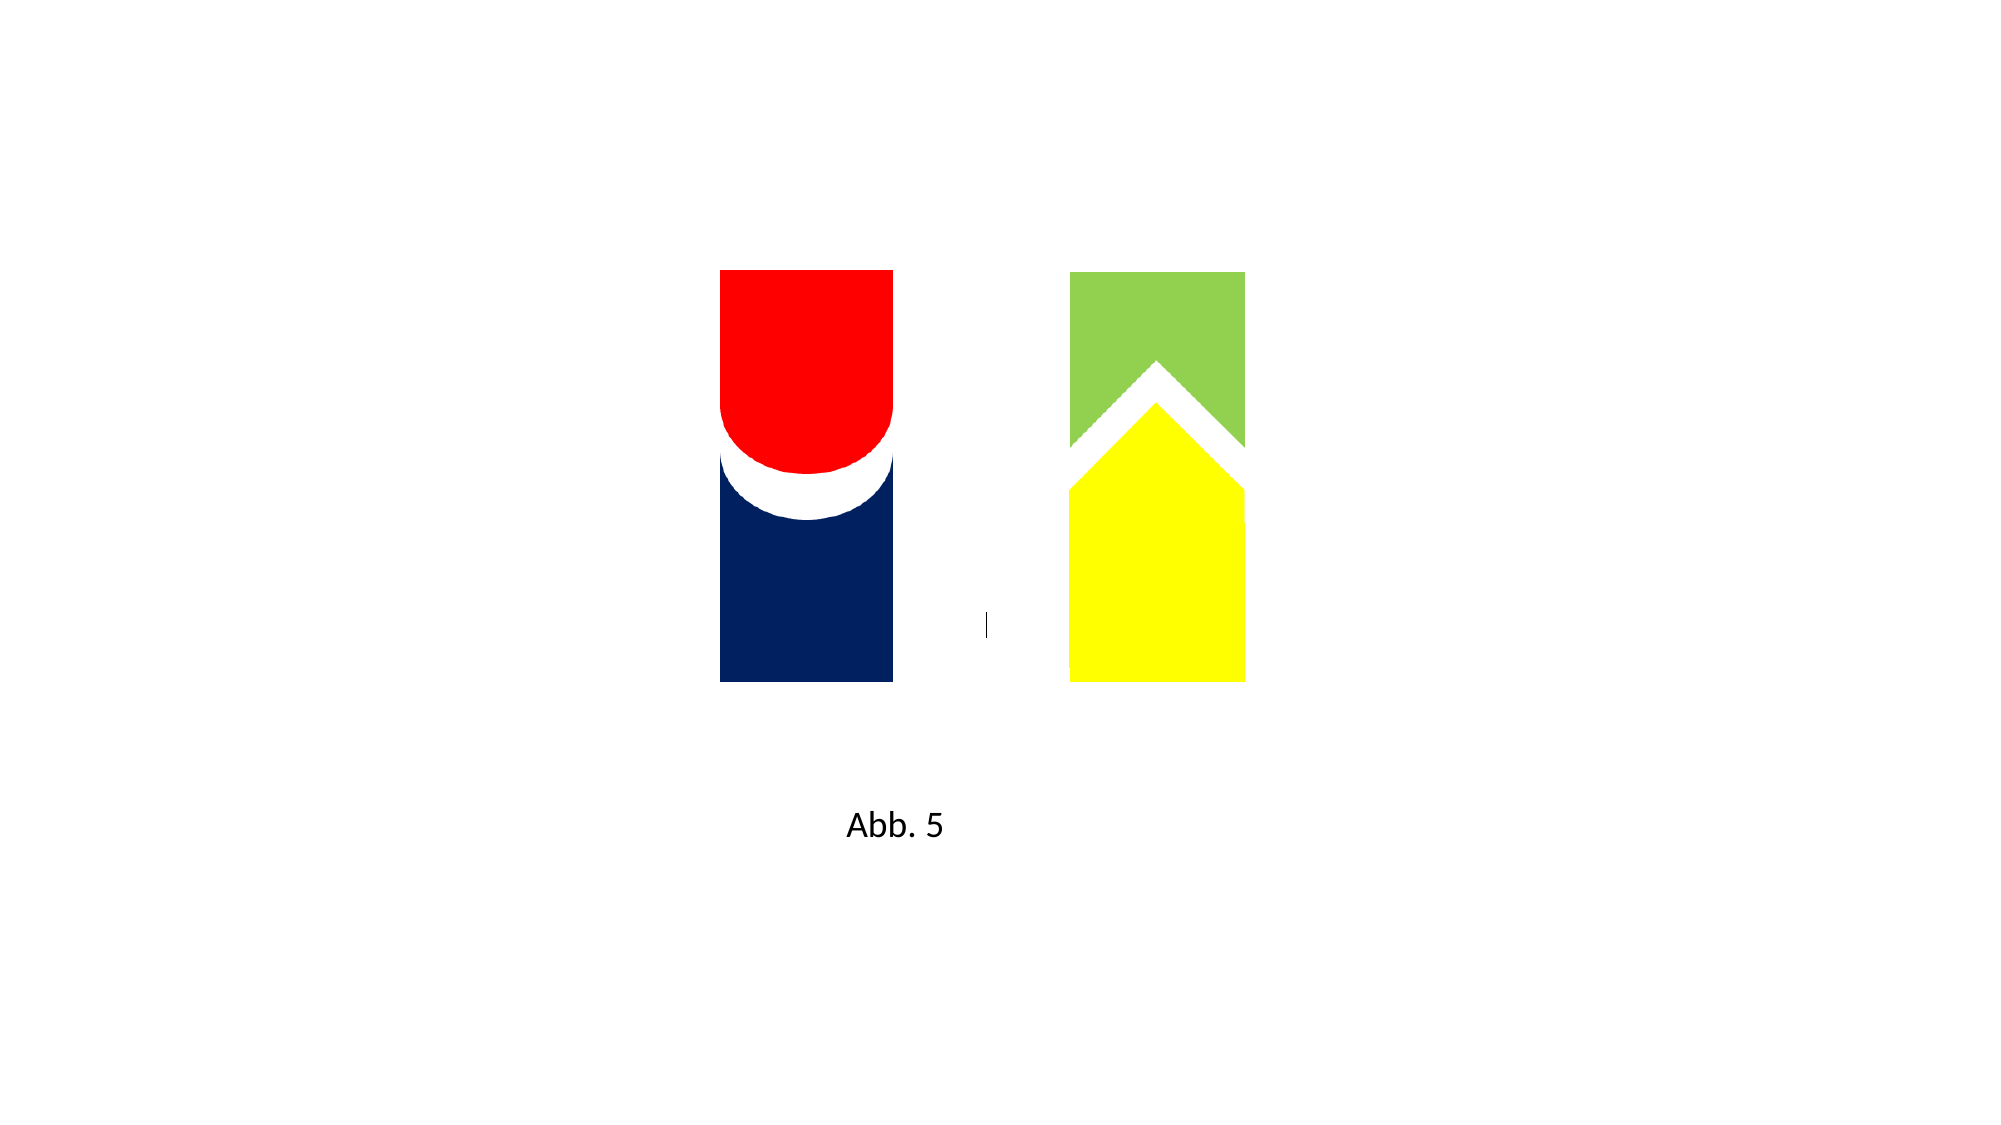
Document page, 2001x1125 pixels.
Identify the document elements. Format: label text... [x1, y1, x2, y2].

picture [709, 264, 1259, 695]
text_box Abb. 5 [831, 792, 1082, 852]
